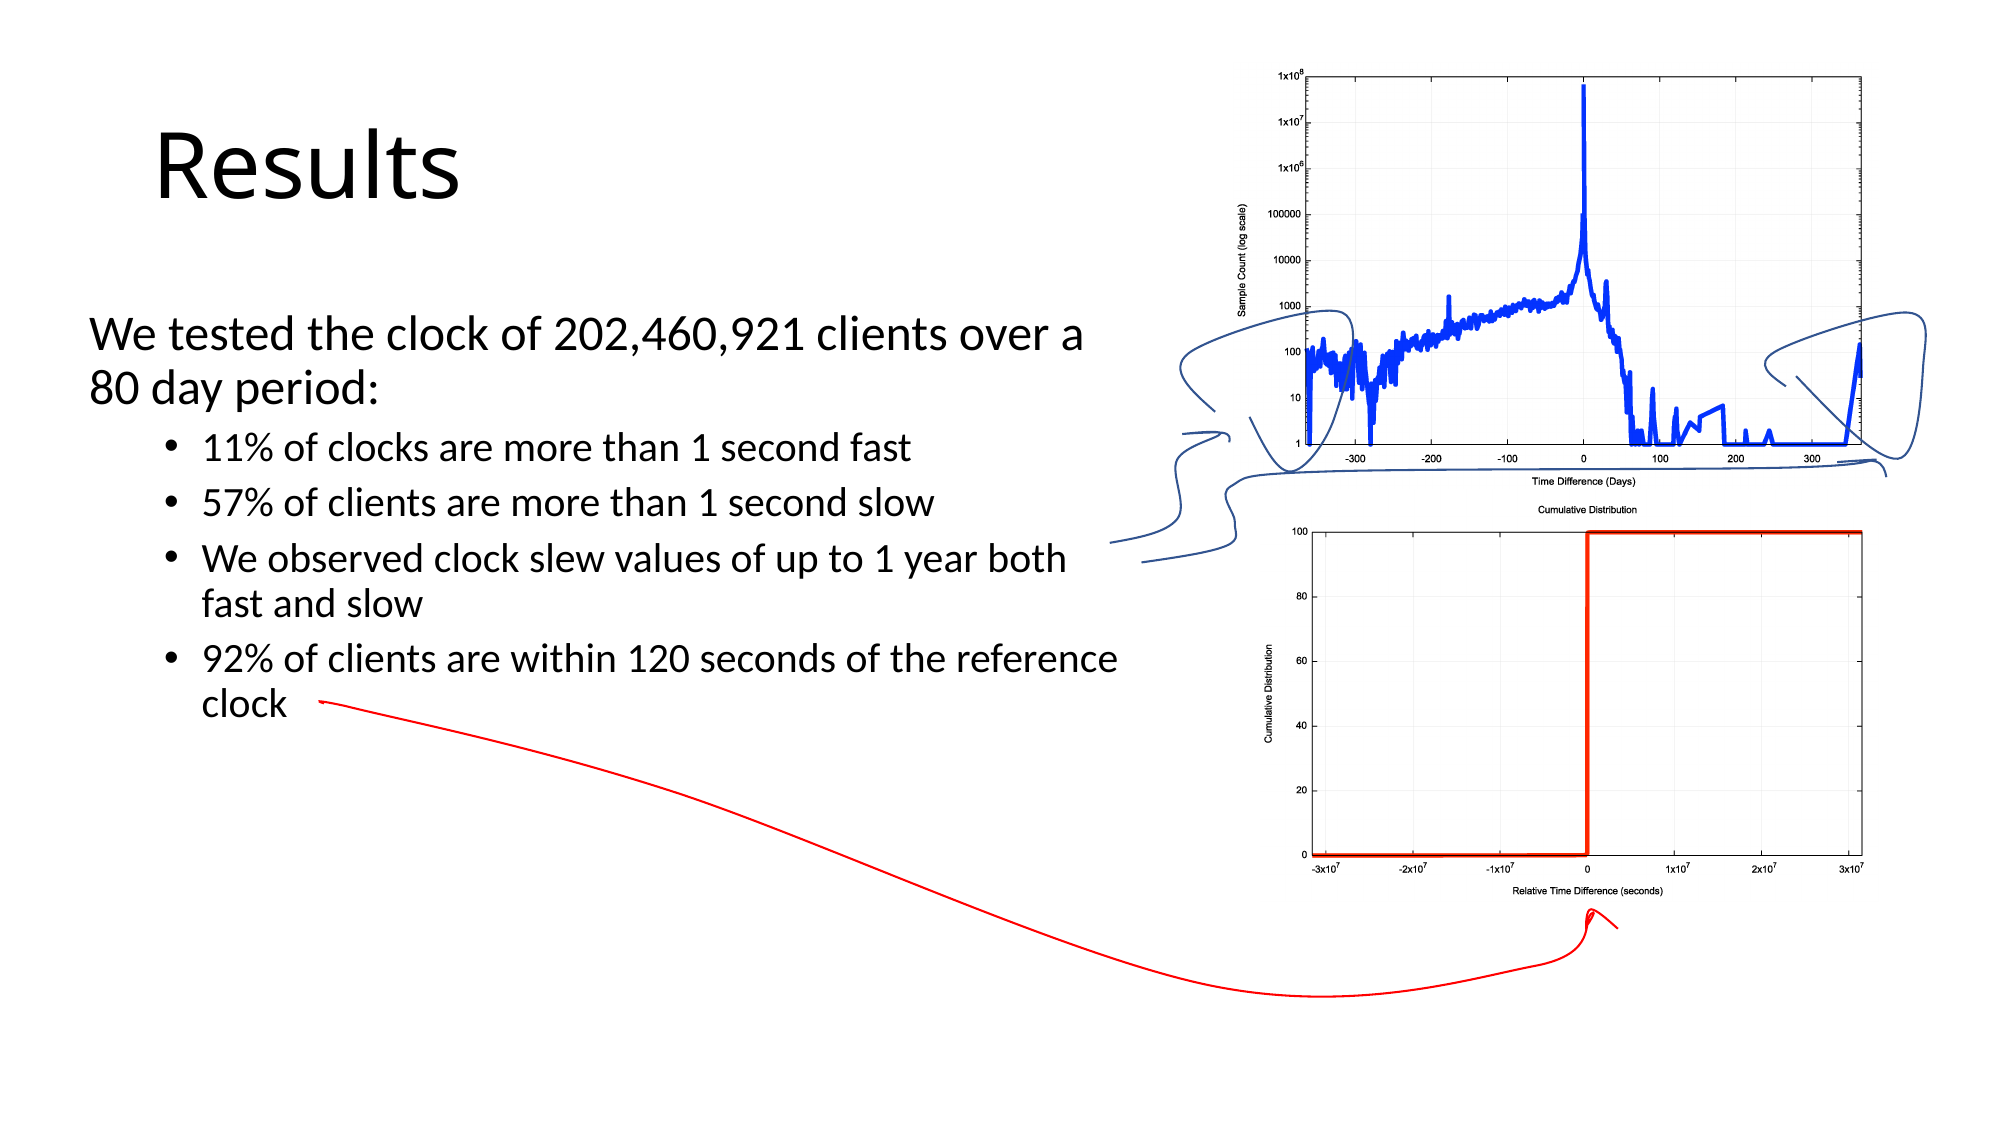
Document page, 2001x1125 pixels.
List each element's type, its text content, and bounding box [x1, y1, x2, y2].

text_box [1141, 483, 1260, 564]
text_box [1179, 331, 1233, 415]
text_box [1879, 311, 1927, 460]
text_box [1879, 461, 1888, 479]
title Results [137, 59, 1863, 278]
list We tested the clock of 202,460,921 clients over a 80 day period: 11% of clocks are more than 1 second fast 57% of clients are more than 1 second slow We observed clock slew values of up to 1 year both fast and slow 92% of clients are within 120 seconds of the reference clock [74, 299, 1153, 1014]
picture [1233, 61, 1879, 902]
text_box [318, 700, 1619, 998]
text_box [1109, 430, 1231, 544]
